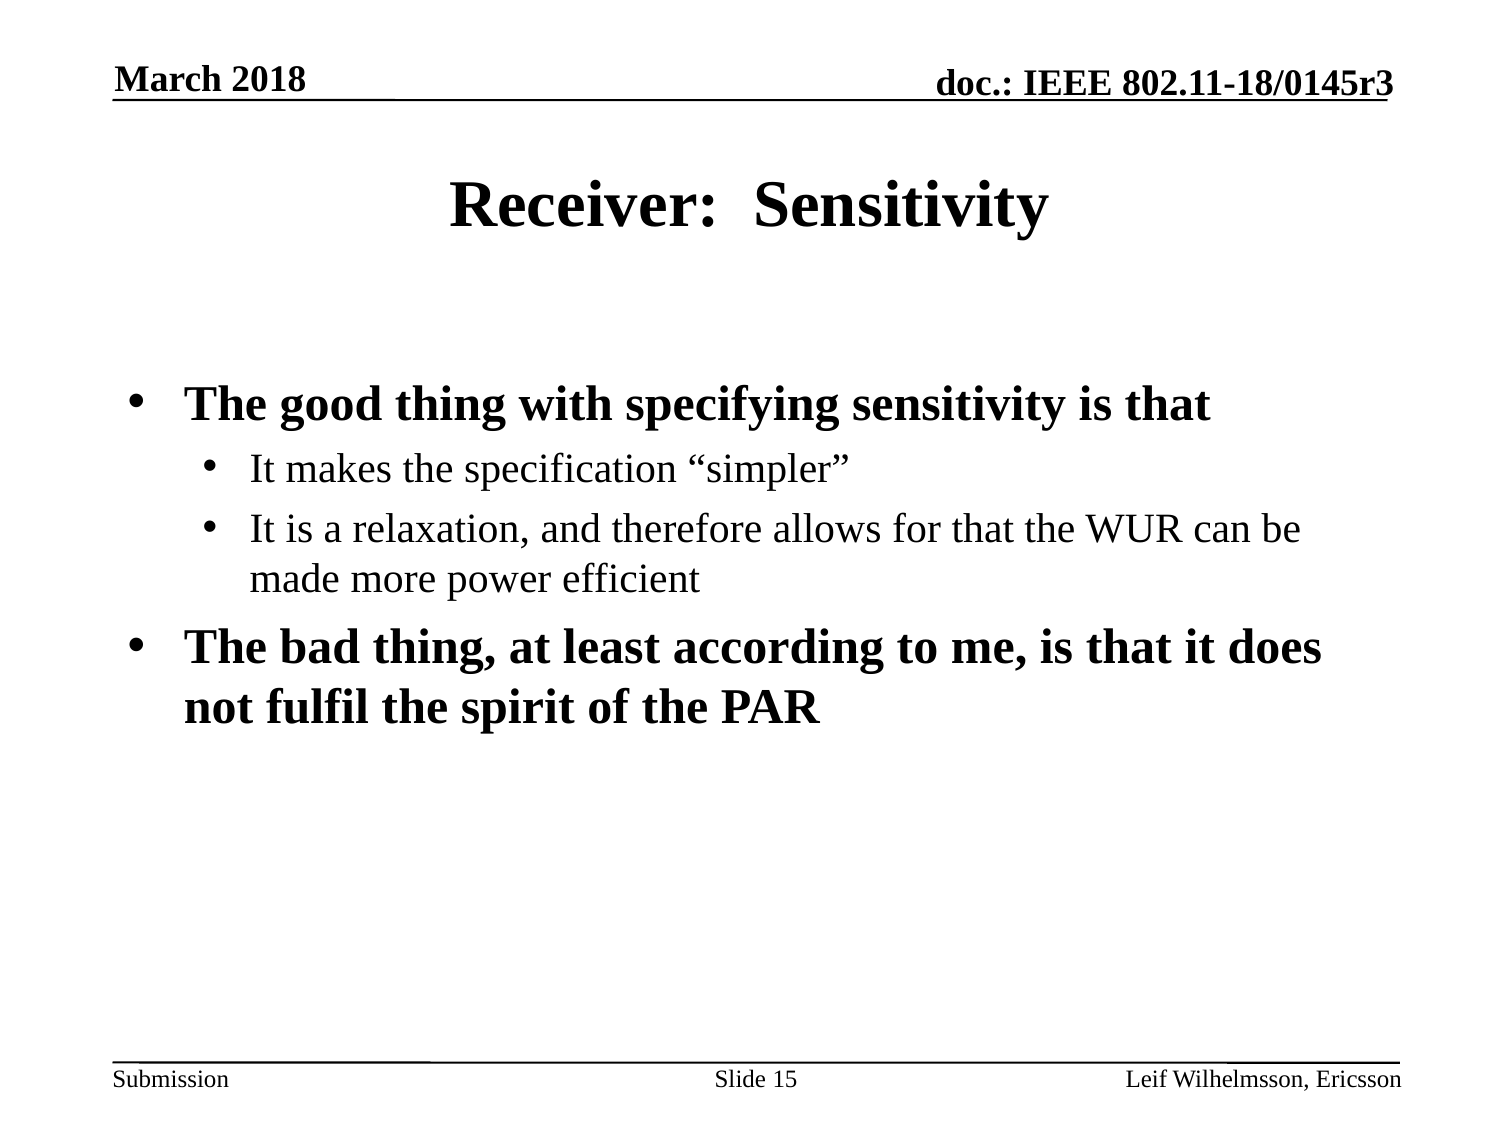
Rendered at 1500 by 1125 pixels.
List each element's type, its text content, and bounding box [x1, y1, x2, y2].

list The good thing with specifying sensitivity is that It makes the specification “simpler” It is a relaxation, and therefore allows for that the WUR can be made more power efficient The bad thing, at least according to me, is that it does not fulfil the spirit of the PAR [112, 299, 1388, 976]
footer Leif Wilhelmsson, Ericsson [879, 1061, 1403, 1093]
title Receiver: Sensitivity [112, 112, 1388, 288]
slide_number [114, 54, 423, 100]
slide_number Slide 15 [712, 1061, 800, 1123]
